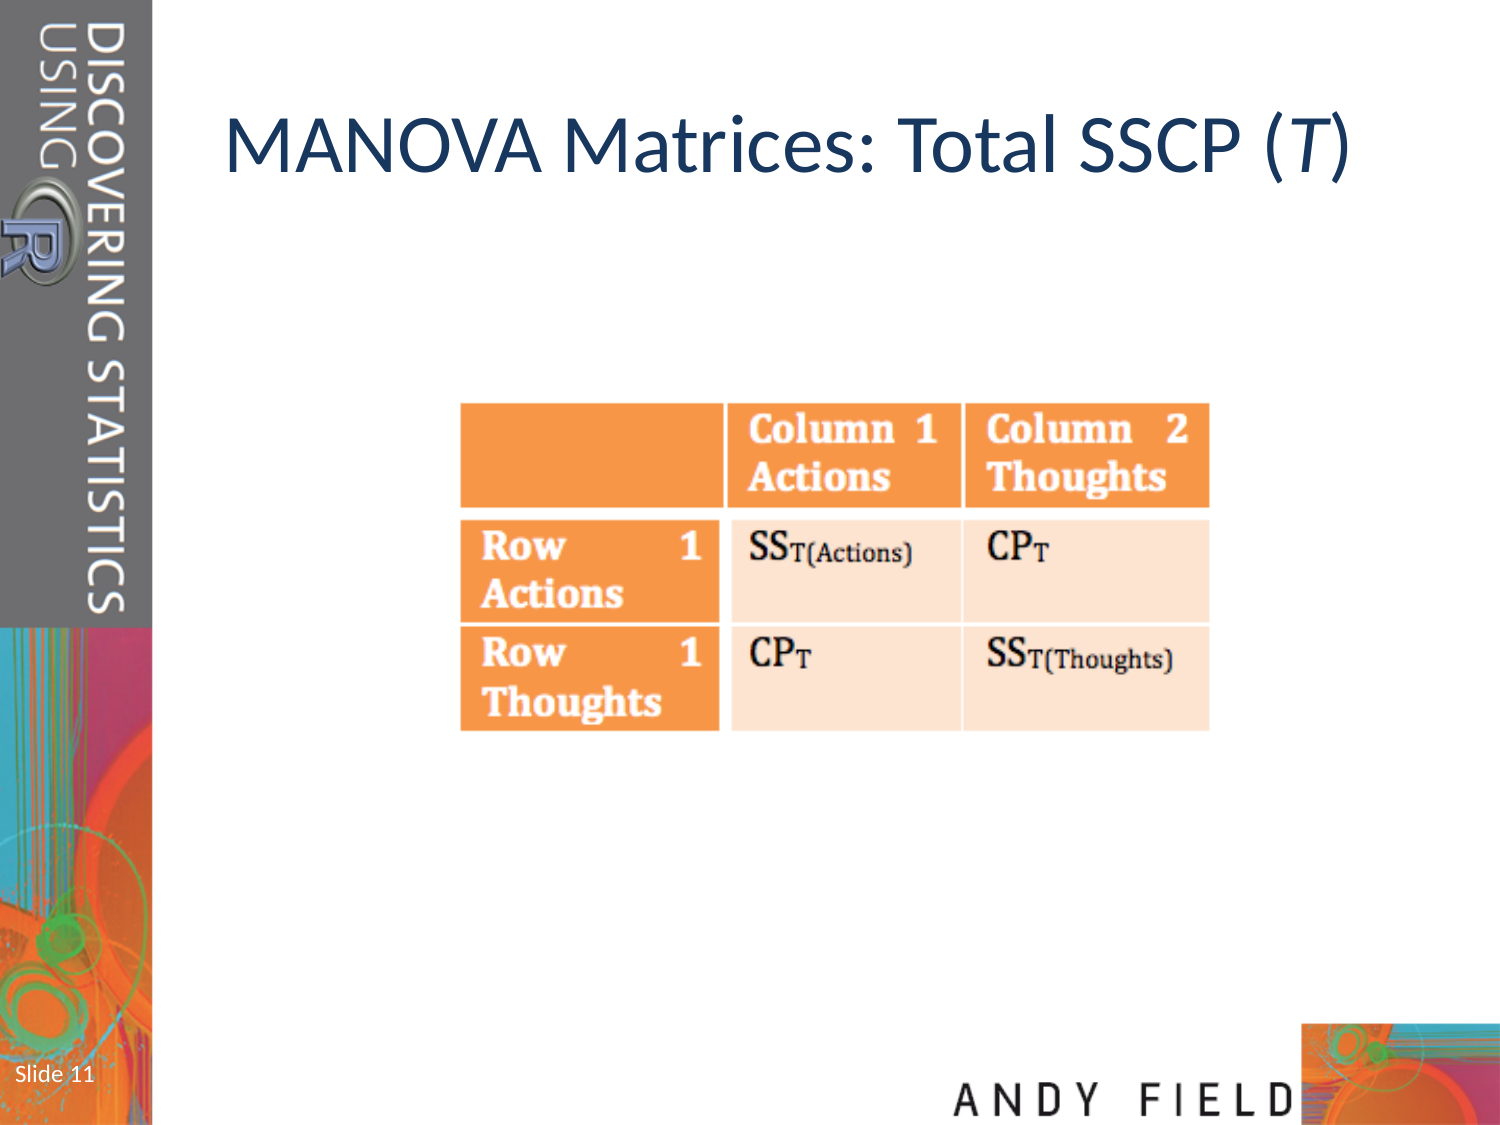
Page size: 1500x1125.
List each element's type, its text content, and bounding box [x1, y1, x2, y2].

picture [0, 0, 1500, 1125]
title MANOVA Matrices: Total SSCP (T) [152, 45, 1425, 233]
slide_number Slide 11 [0, 1042, 141, 1103]
